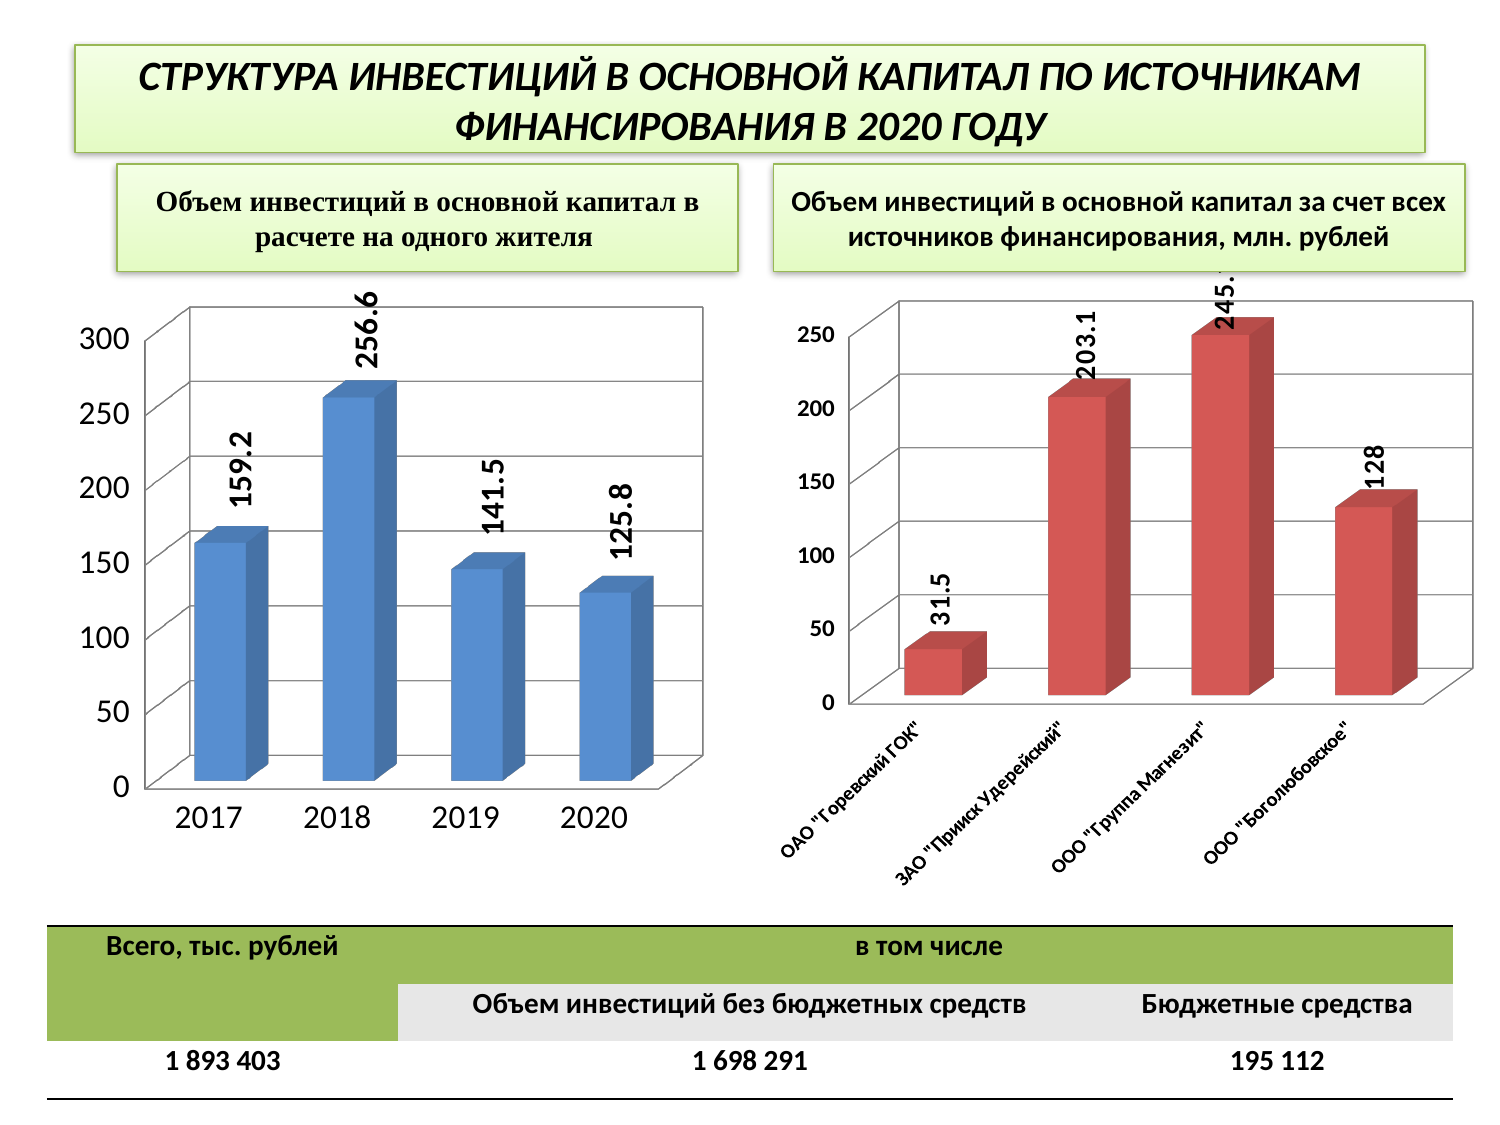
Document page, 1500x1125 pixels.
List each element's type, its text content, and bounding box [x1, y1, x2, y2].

text_box Объем инвестиций в основной капитал в расчете на одного жителя [116, 163, 739, 170]
table_header Всего, тыс. рублей [47, 927, 398, 1041]
chart [762, 262, 1489, 903]
table_cell 1 893 403 [47, 1041, 398, 1098]
table_cell 195 112 [1102, 1041, 1453, 1098]
table_cell Бюджетные средства [1102, 984, 1453, 1041]
title СТРУКТУРА ИНВЕСТИЦИЙ В ОСНОВНОЙ КАПИТАЛ ПО ИСТОЧНИКАМ ФИНАНСИРОВАНИЯ В 2020 ГОДУ [74, 44, 1426, 153]
table_cell 1 698 291 [398, 1041, 1102, 1098]
table_header в том числе [398, 927, 1453, 984]
table_cell Объем инвестиций без бюджетных средств [398, 984, 1102, 1041]
text_box Объем инвестиций в основной капитал за счет всех источников финансирования, млн. рублей [773, 163, 1466, 260]
chart [21, 167, 737, 891]
